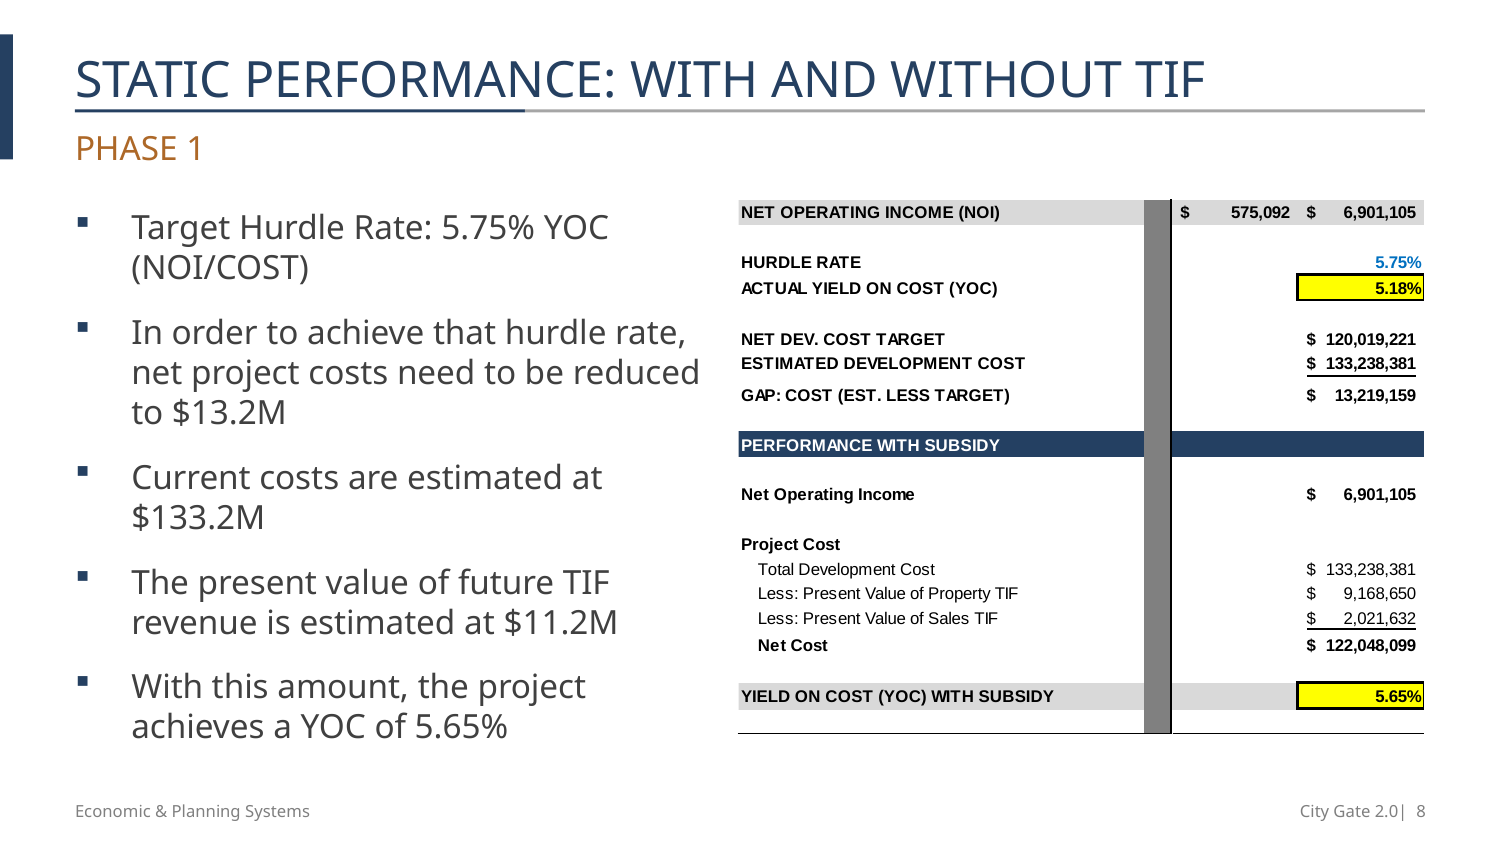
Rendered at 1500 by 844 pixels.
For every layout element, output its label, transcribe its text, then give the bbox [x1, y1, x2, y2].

picture [737, 198, 1426, 735]
list Target Hurdle Rate: 5.75% YOC (NOI/COST) In order to achieve that hurdle rate, net project costs need to be reduced to $13.2M Current costs are estimated at $133.2M The present value of future TIF revenue is estimated at $11.2M With this amount, the project achieves a YOC of 5.65% [75, 198, 738, 798]
list Phase 1 [75, 122, 1425, 172]
title Static performance: with and without TIF [75, 46, 1425, 110]
